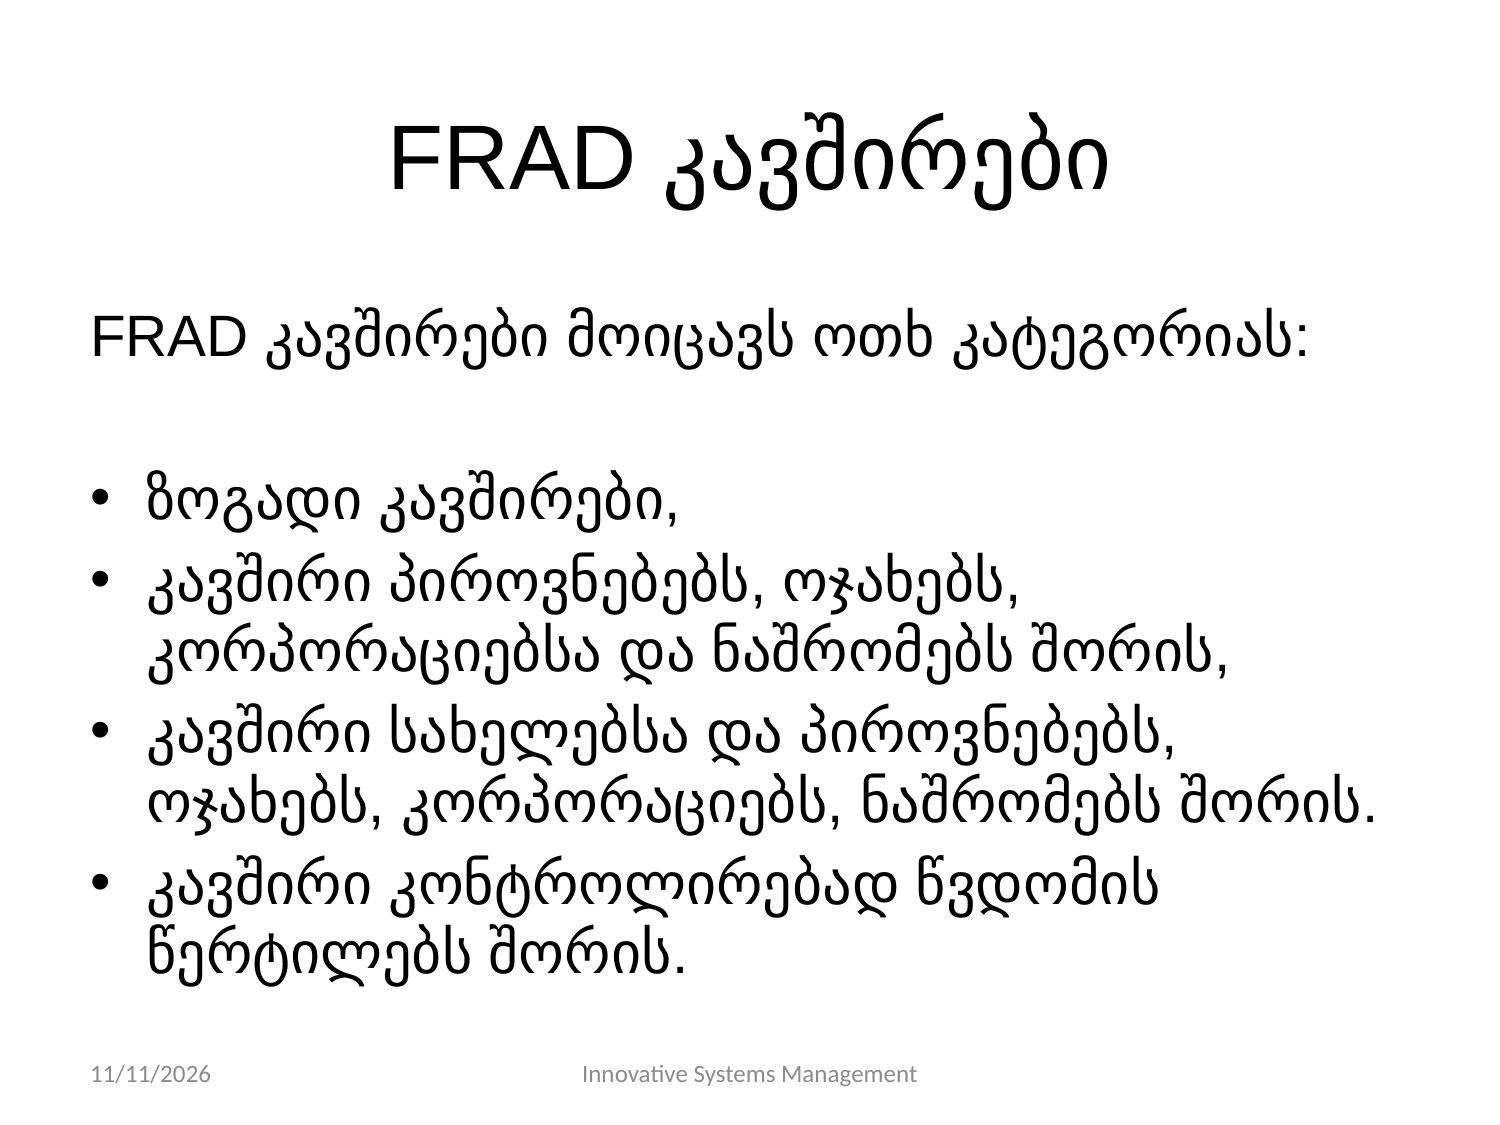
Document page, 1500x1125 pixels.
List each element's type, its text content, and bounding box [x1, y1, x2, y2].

list FRAD კავშირები მოიცავს ოთხ კატეგორიას: ზოგადი კავშირები, კავშირი პიროვნებებს, ოჯახებს, კორპორაციებსა და ნაშრომებს შორის, კავშირი სახელებსა და პიროვნებებს, ოჯახებს, კორპორაციებს, ნაშრომებს შორის. კავშირი კონტროლირებად წვდომის წერტილებს შორის. [75, 290, 1425, 1047]
title FRAD კავშირები [75, 75, 1425, 232]
footer Innovative Systems Management [512, 1042, 988, 1103]
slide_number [75, 1042, 425, 1103]
